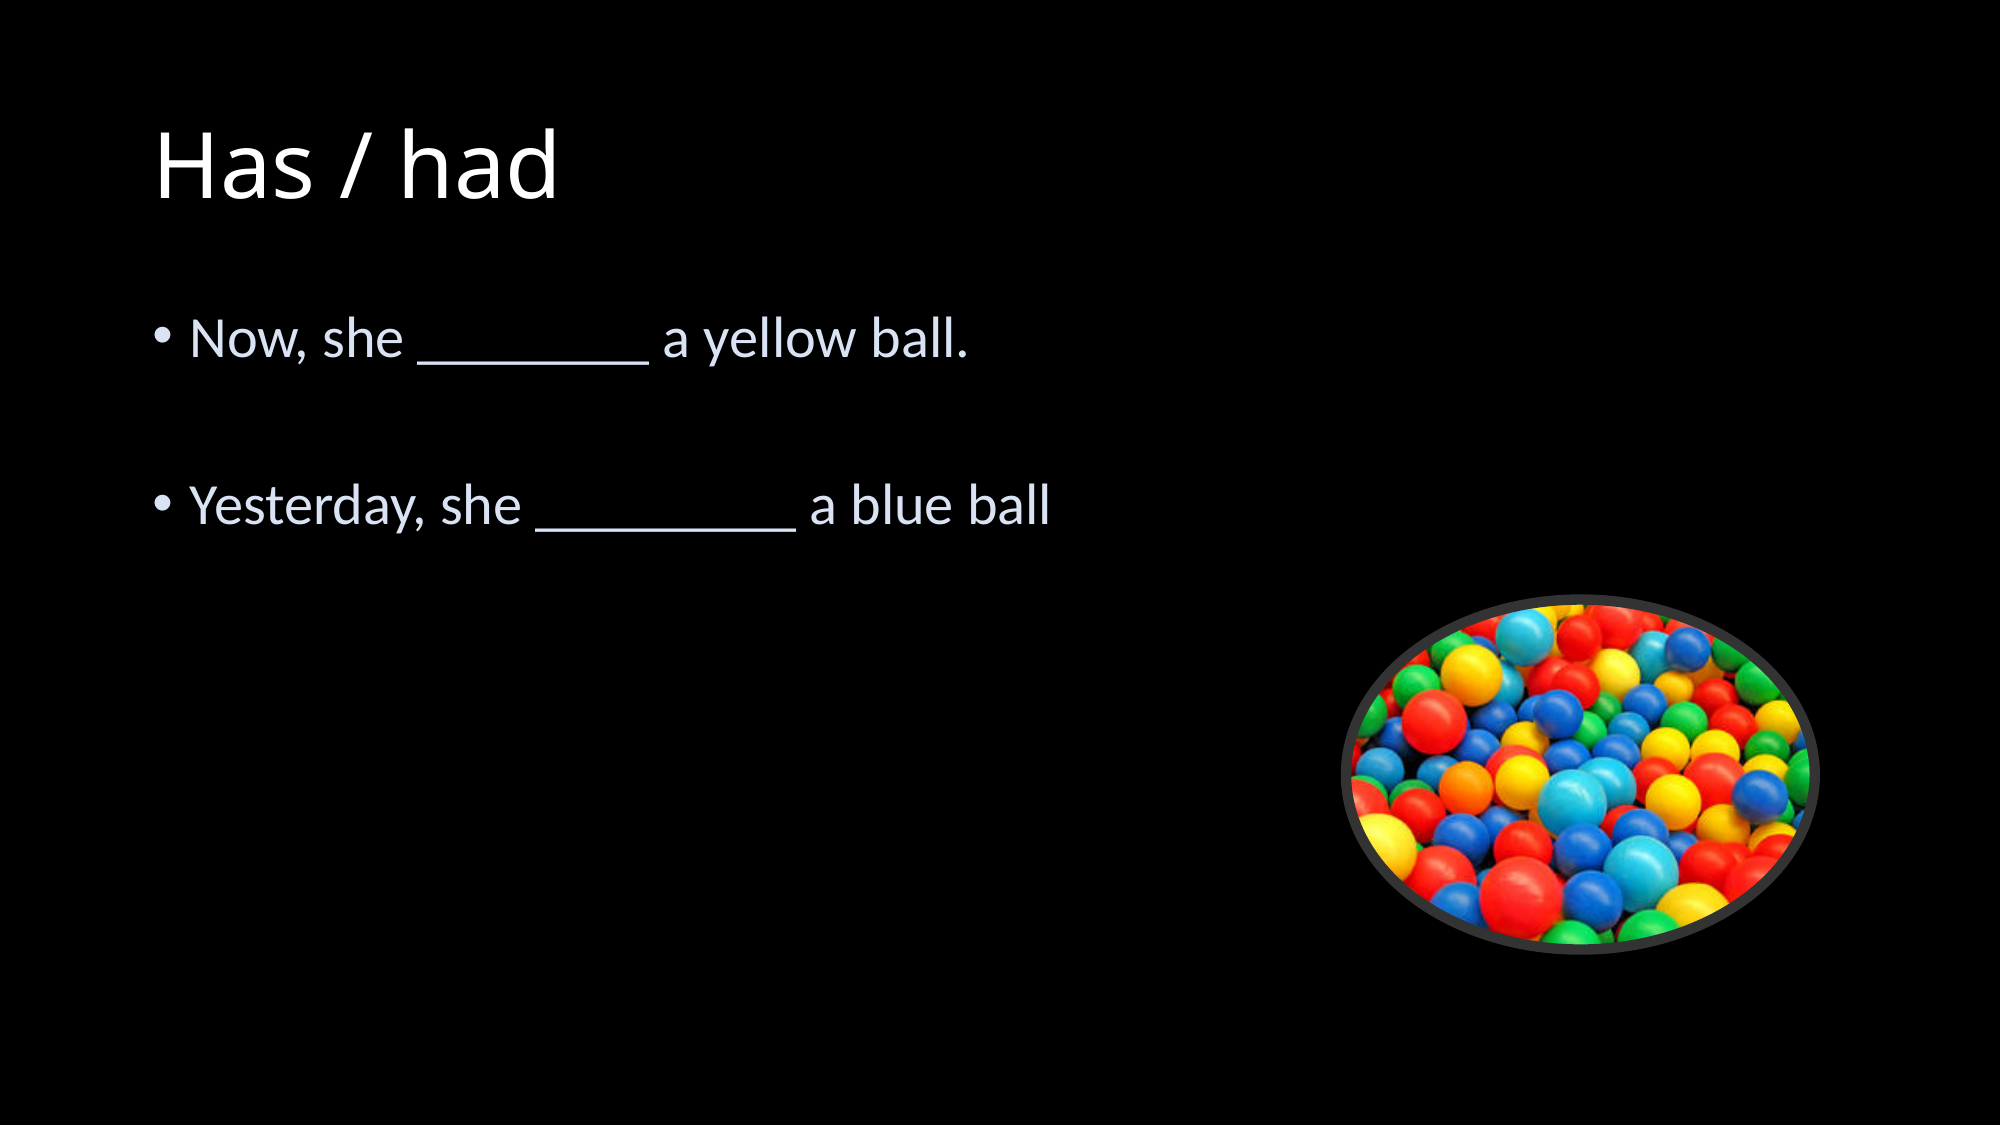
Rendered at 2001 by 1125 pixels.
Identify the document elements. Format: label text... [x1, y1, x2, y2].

picture [1345, 599, 1815, 950]
title Has / had [137, 59, 1863, 278]
list Now, she ________ a yellow ball. Yesterday, she _________ a blue ball [137, 299, 1863, 1014]
